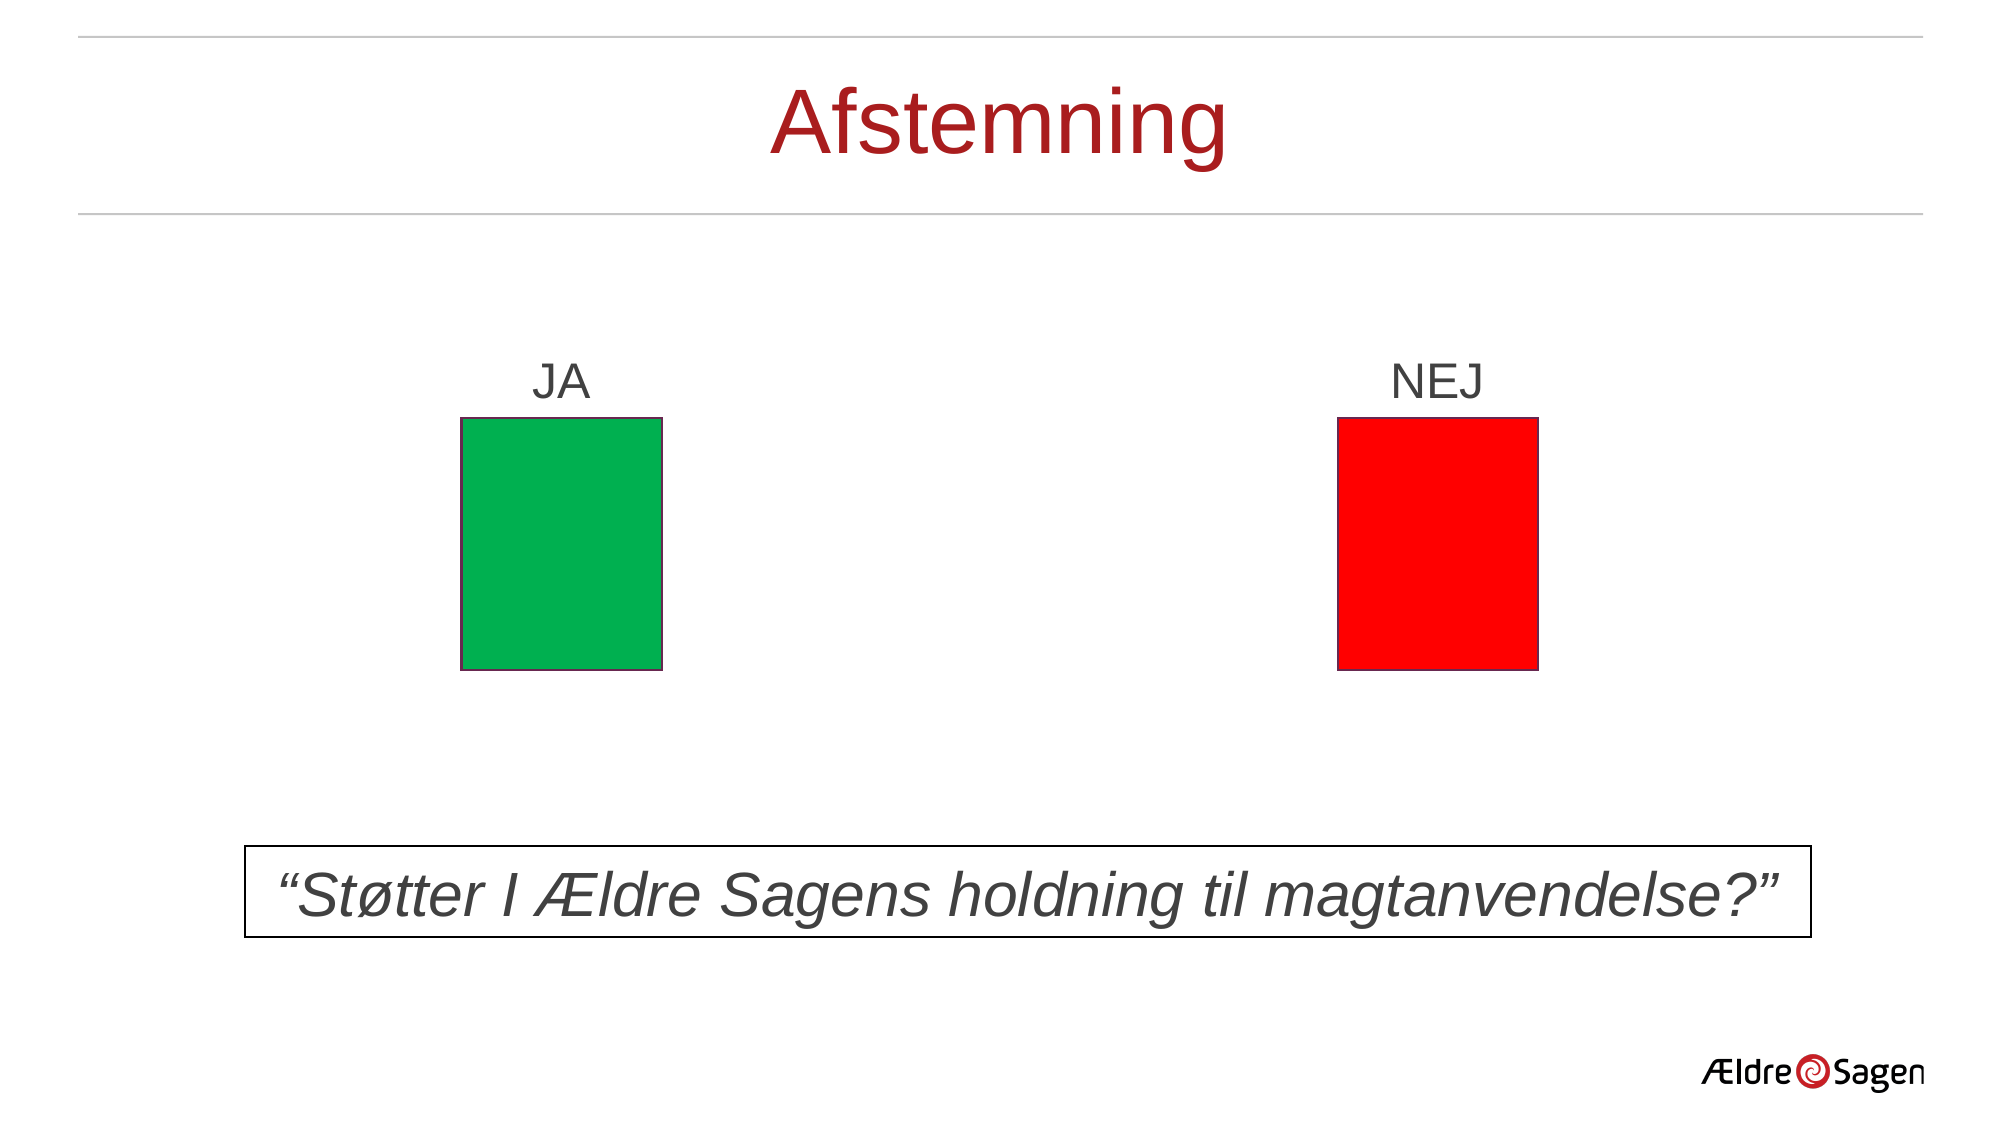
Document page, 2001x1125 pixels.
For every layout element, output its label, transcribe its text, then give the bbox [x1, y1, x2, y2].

text_box “Støtter I Ældre Sagens holdning til magtanvendelse?” [245, 845, 1811, 938]
text_box JA [524, 340, 600, 418]
title Afstemning [78, 36, 1923, 198]
text_box [1337, 418, 1539, 670]
text_box NEJ [1382, 340, 1494, 418]
text_box [461, 418, 663, 670]
